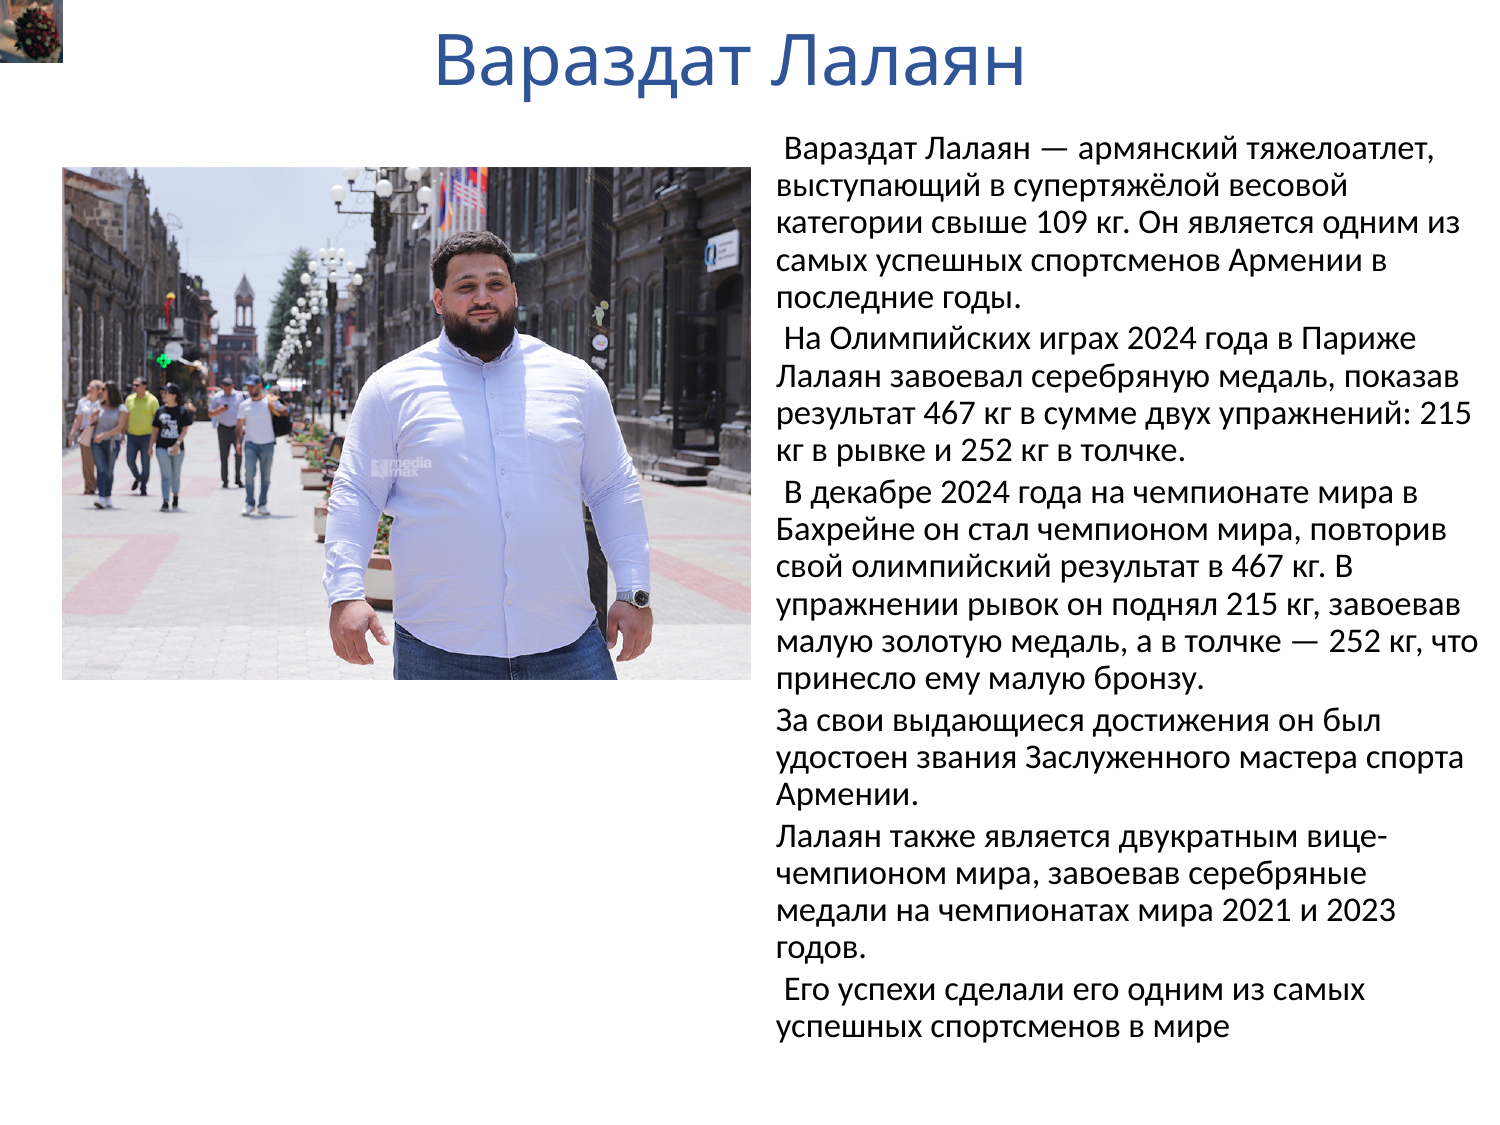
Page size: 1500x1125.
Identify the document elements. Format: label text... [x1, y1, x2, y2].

picture [0, 0, 63, 63]
subtitle Вараздат Лалаян — армянский тяжелоатлет, выступающий в супертяжёлой весовой категории свыше 109 кг. Он является одним из самых успешных спортсменов Армении в последние годы. На Олимпийских играх 2024 года в Париже Лалаян завоевал серебряную медаль, показав результат 467 кг в сумме двух упражнений: 215 кг в рывке и 252 кг в толчке. В декабре 2024 года на чемпионате мира в Бахрейне он стал чемпионом мира, повторив свой олимпийский результат в 467 кг. В упражнении рывок он поднял 215 кг, завоевав малую золотую медаль, а в толчке — 252 кг, что принесло ему малую бронзу. За свои выдающиеся достижения он был удостоен звания Заслуженного мастера спорта Армении. Лалаян также является двукратным вице-чемпионом мира, завоевав серебряные медали на чемпионатах мира 2021 и 2023 годов. Его успехи сделали его одним из самых успешных спортсменов в мире [760, 121, 1500, 1109]
title Вараздат Лалаян [209, 16, 1251, 109]
picture [62, 166, 751, 680]
